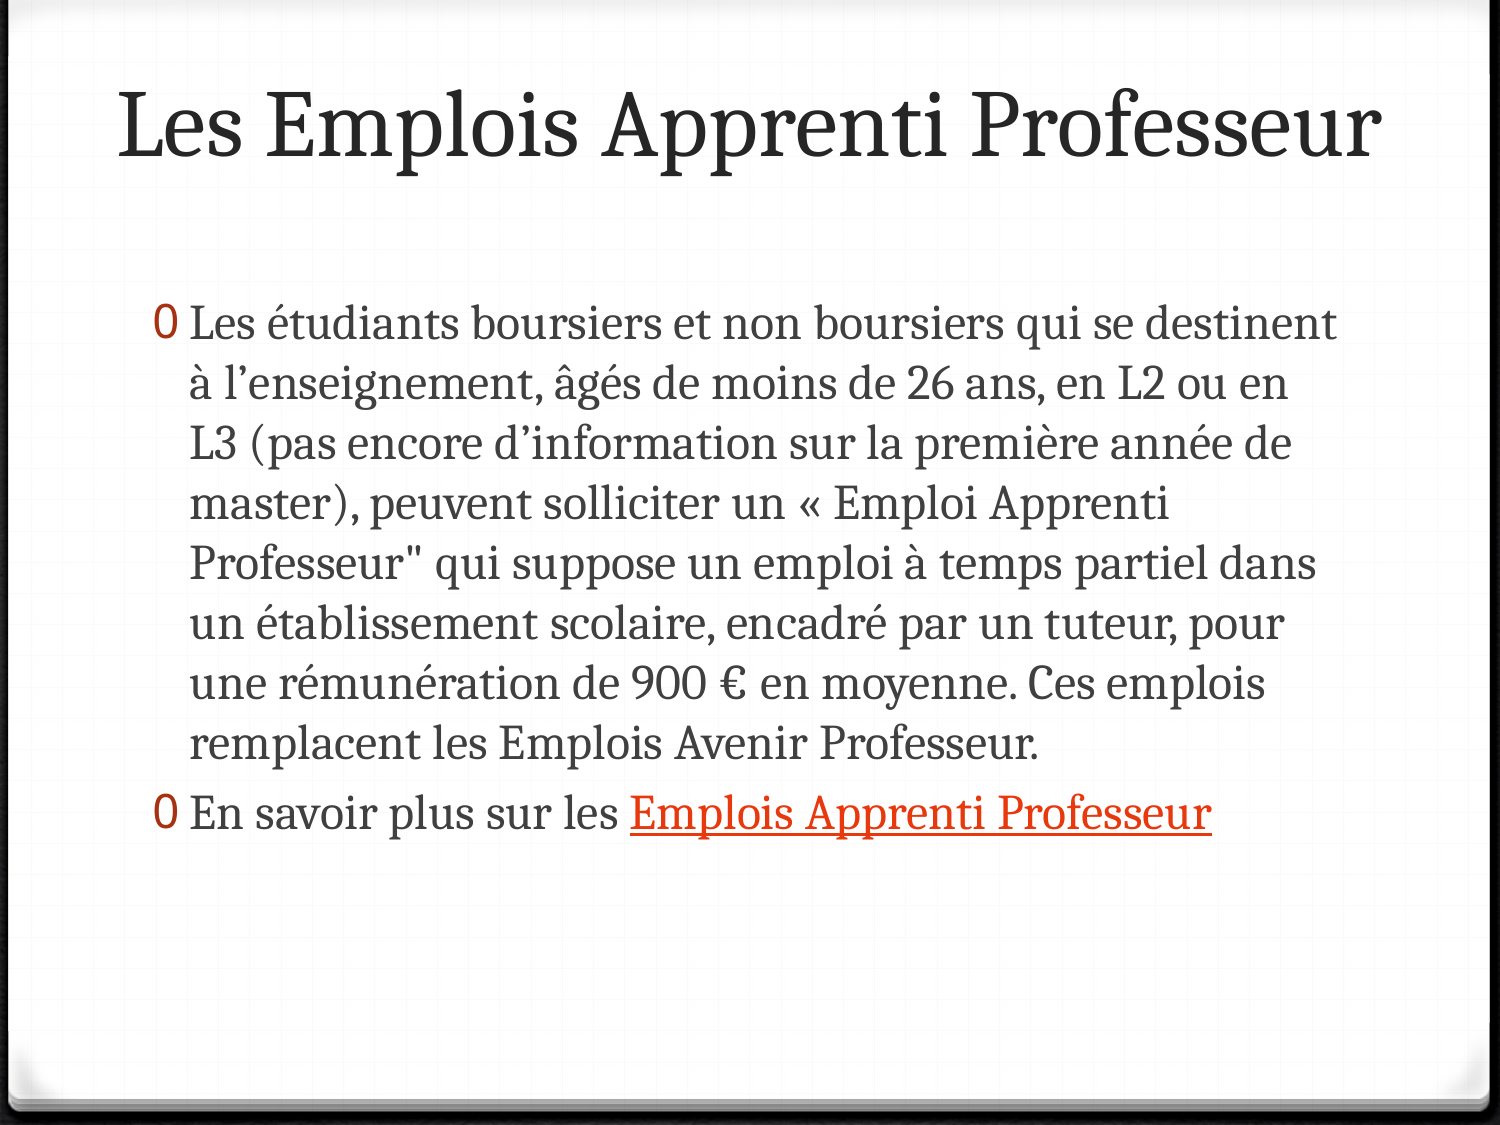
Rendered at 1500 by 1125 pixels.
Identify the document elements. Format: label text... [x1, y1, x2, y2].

list Les étudiants boursiers et non boursiers qui se destinent à l’enseignement, âgés de moins de 26 ans, en L2 ou en L3 (pas encore d’information sur la première année de master), peuvent solliciter un « Emploi Apprenti Professeur" qui suppose un emploi à temps partiel dans un établissement scolaire, encadré par un tuteur, pour une rémunération de 900 € en moyenne. Ces emplois remplacent les Emplois Avenir Professeur. En savoir plus sur les Emplois Apprenti Professeur [137, 282, 1363, 931]
picture [0, 0, 1500, 1125]
title Les Emplois Apprenti Professeur [90, 0, 1410, 237]
